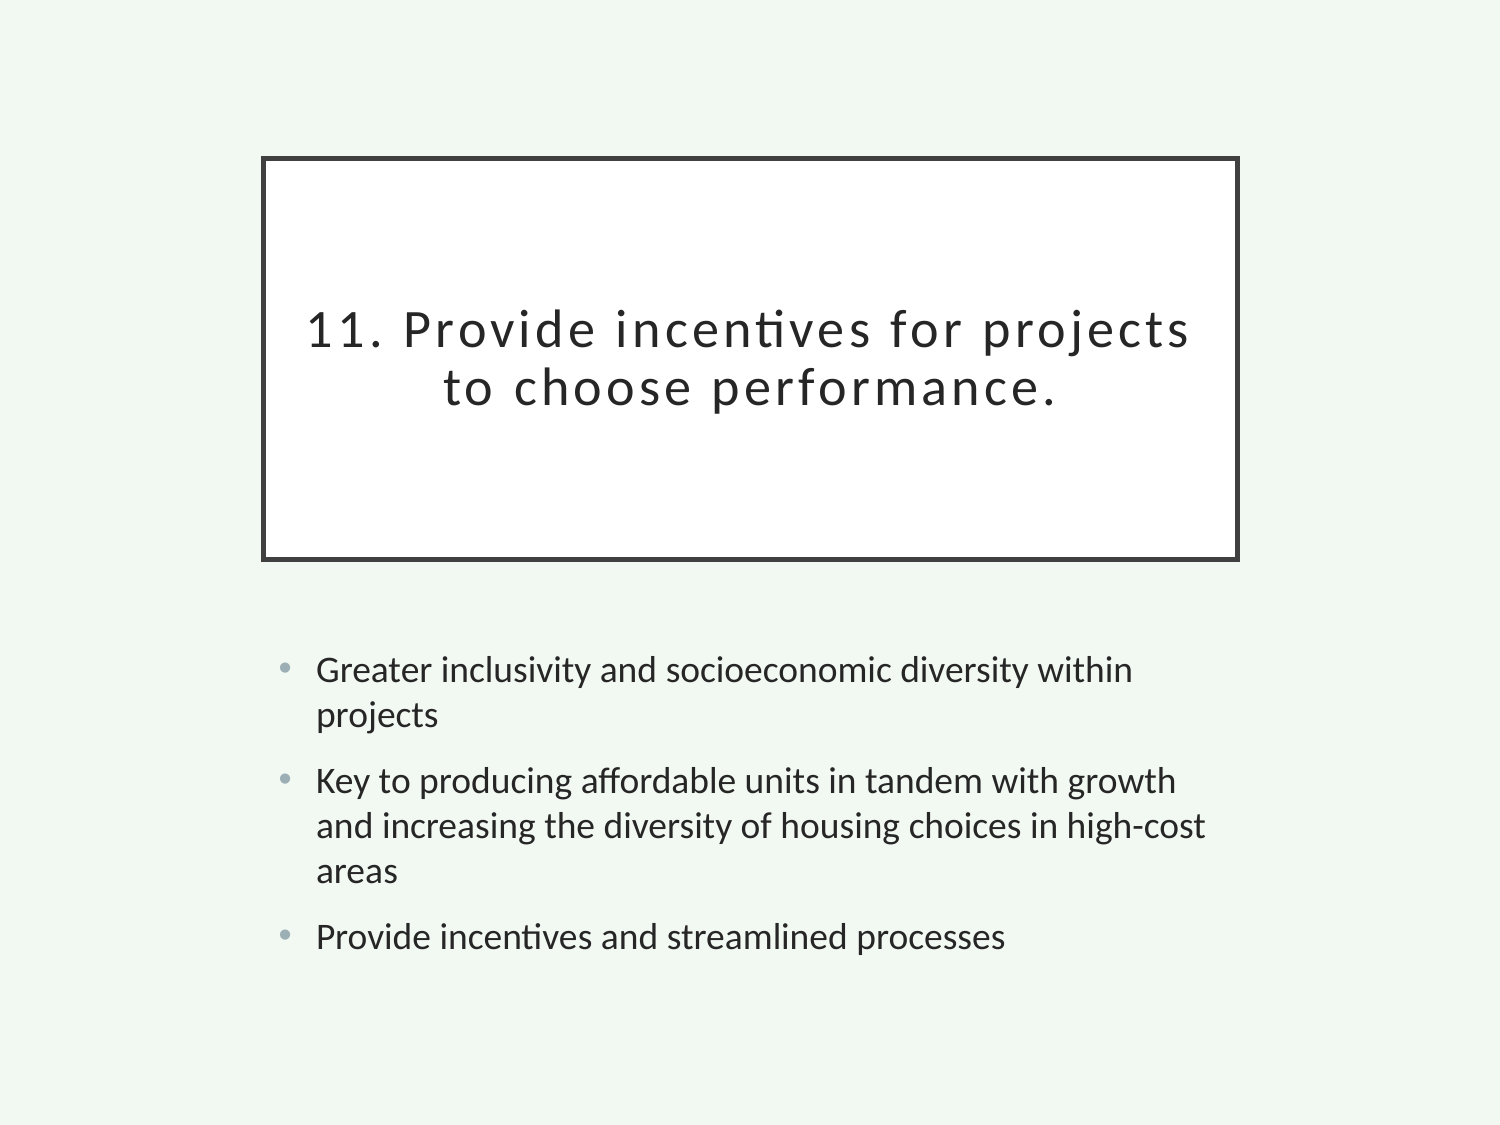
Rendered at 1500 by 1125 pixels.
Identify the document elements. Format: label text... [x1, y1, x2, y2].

list Greater inclusivity and socioeconomic diversity within projects Key to producing affordable units in tandem with growth and increasing the diversity of housing choices in high-cost areas Provide incentives and streamlined processes [263, 637, 1238, 1050]
title 11. Provide incentives for projects to choose performance. [261, 156, 1240, 562]
